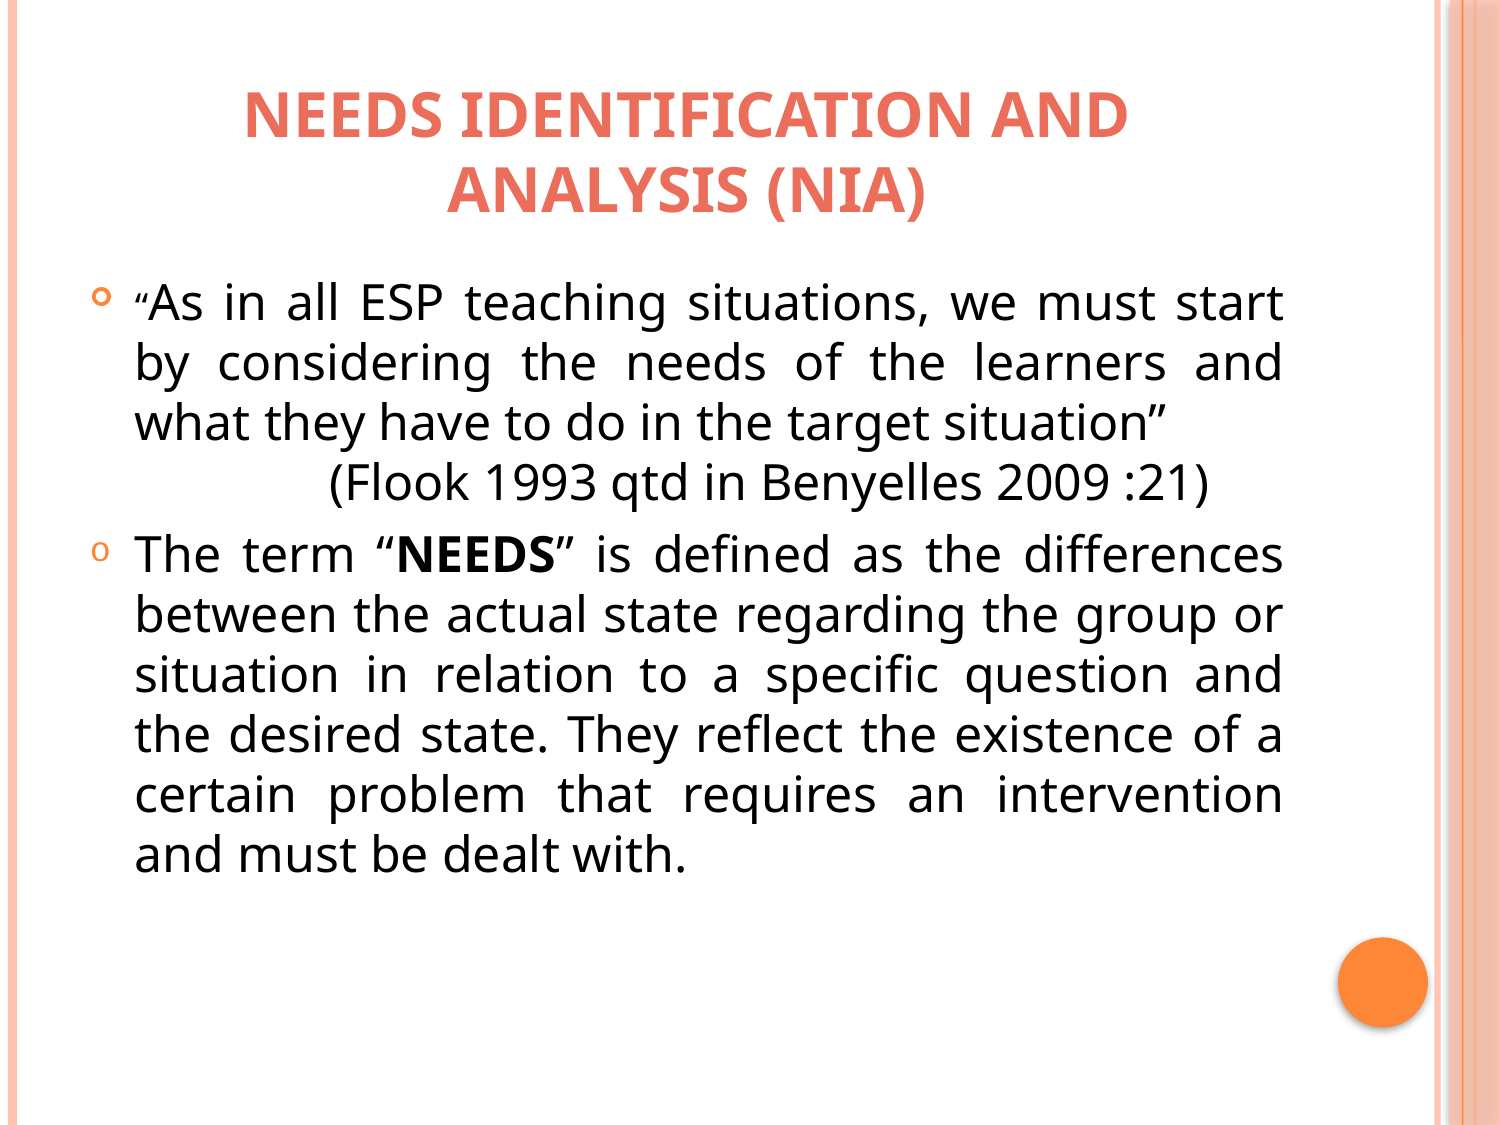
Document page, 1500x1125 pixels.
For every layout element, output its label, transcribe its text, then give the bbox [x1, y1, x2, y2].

title Needs Identification and Analysis (NIA) [75, 45, 1300, 233]
list “As in all ESP teaching situations, we must start by considering the needs of the learners and what they have to do in the target situation” (Flook 1993 qtd in Benyelles 2009 :21) The term “NEEDS” is defined as the differences between the actual state regarding the group or situation in relation to a specific question and the desired state. They reflect the existence of a certain problem that requires an intervention and must be dealt with. [75, 262, 1300, 1062]
